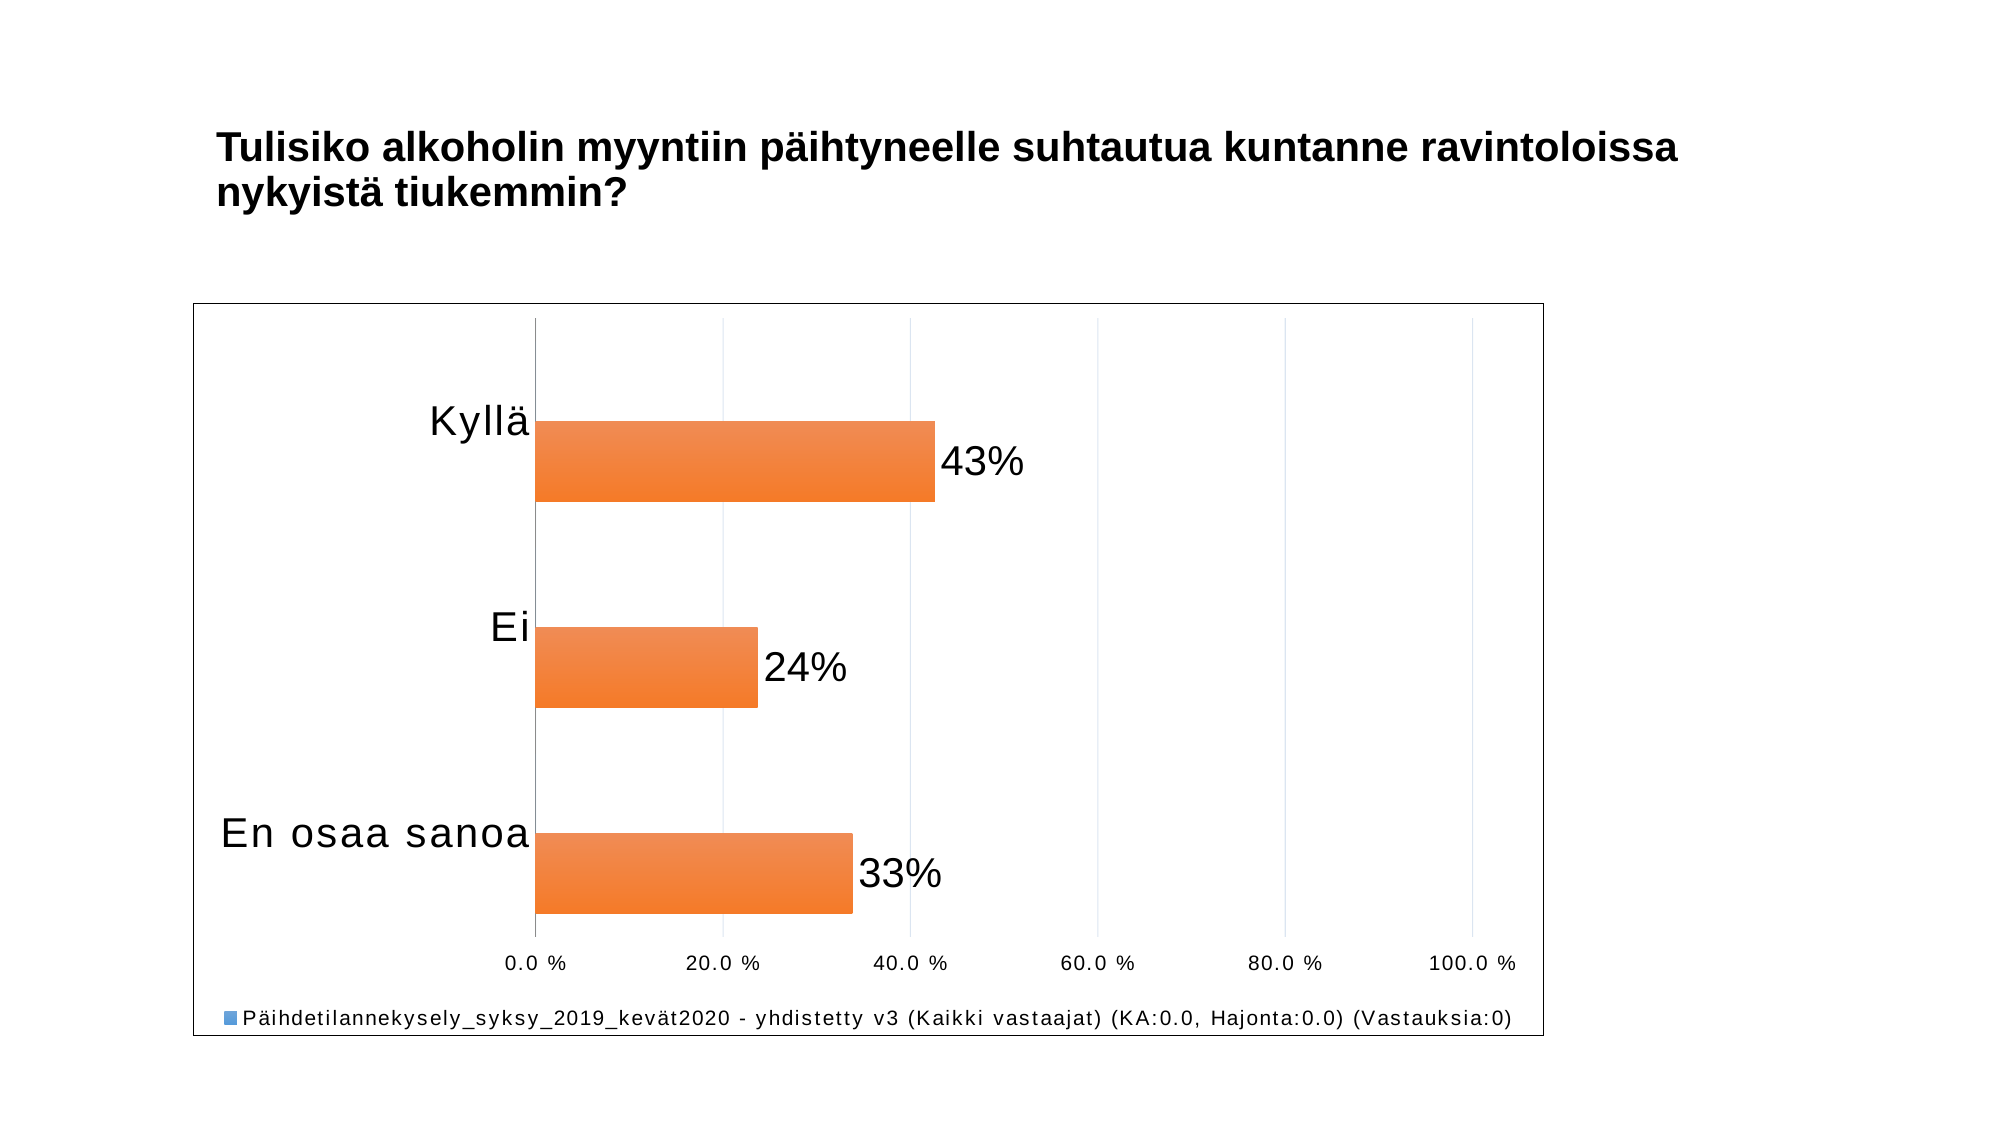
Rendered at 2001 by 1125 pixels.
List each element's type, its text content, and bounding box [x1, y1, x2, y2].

chart [193, 303, 1544, 1036]
list Tulisiko alkoholin myyntiin päihtyneelle suhtautua kuntanne ravintoloissa nykyistä tiukemmin? [201, 118, 1856, 207]
